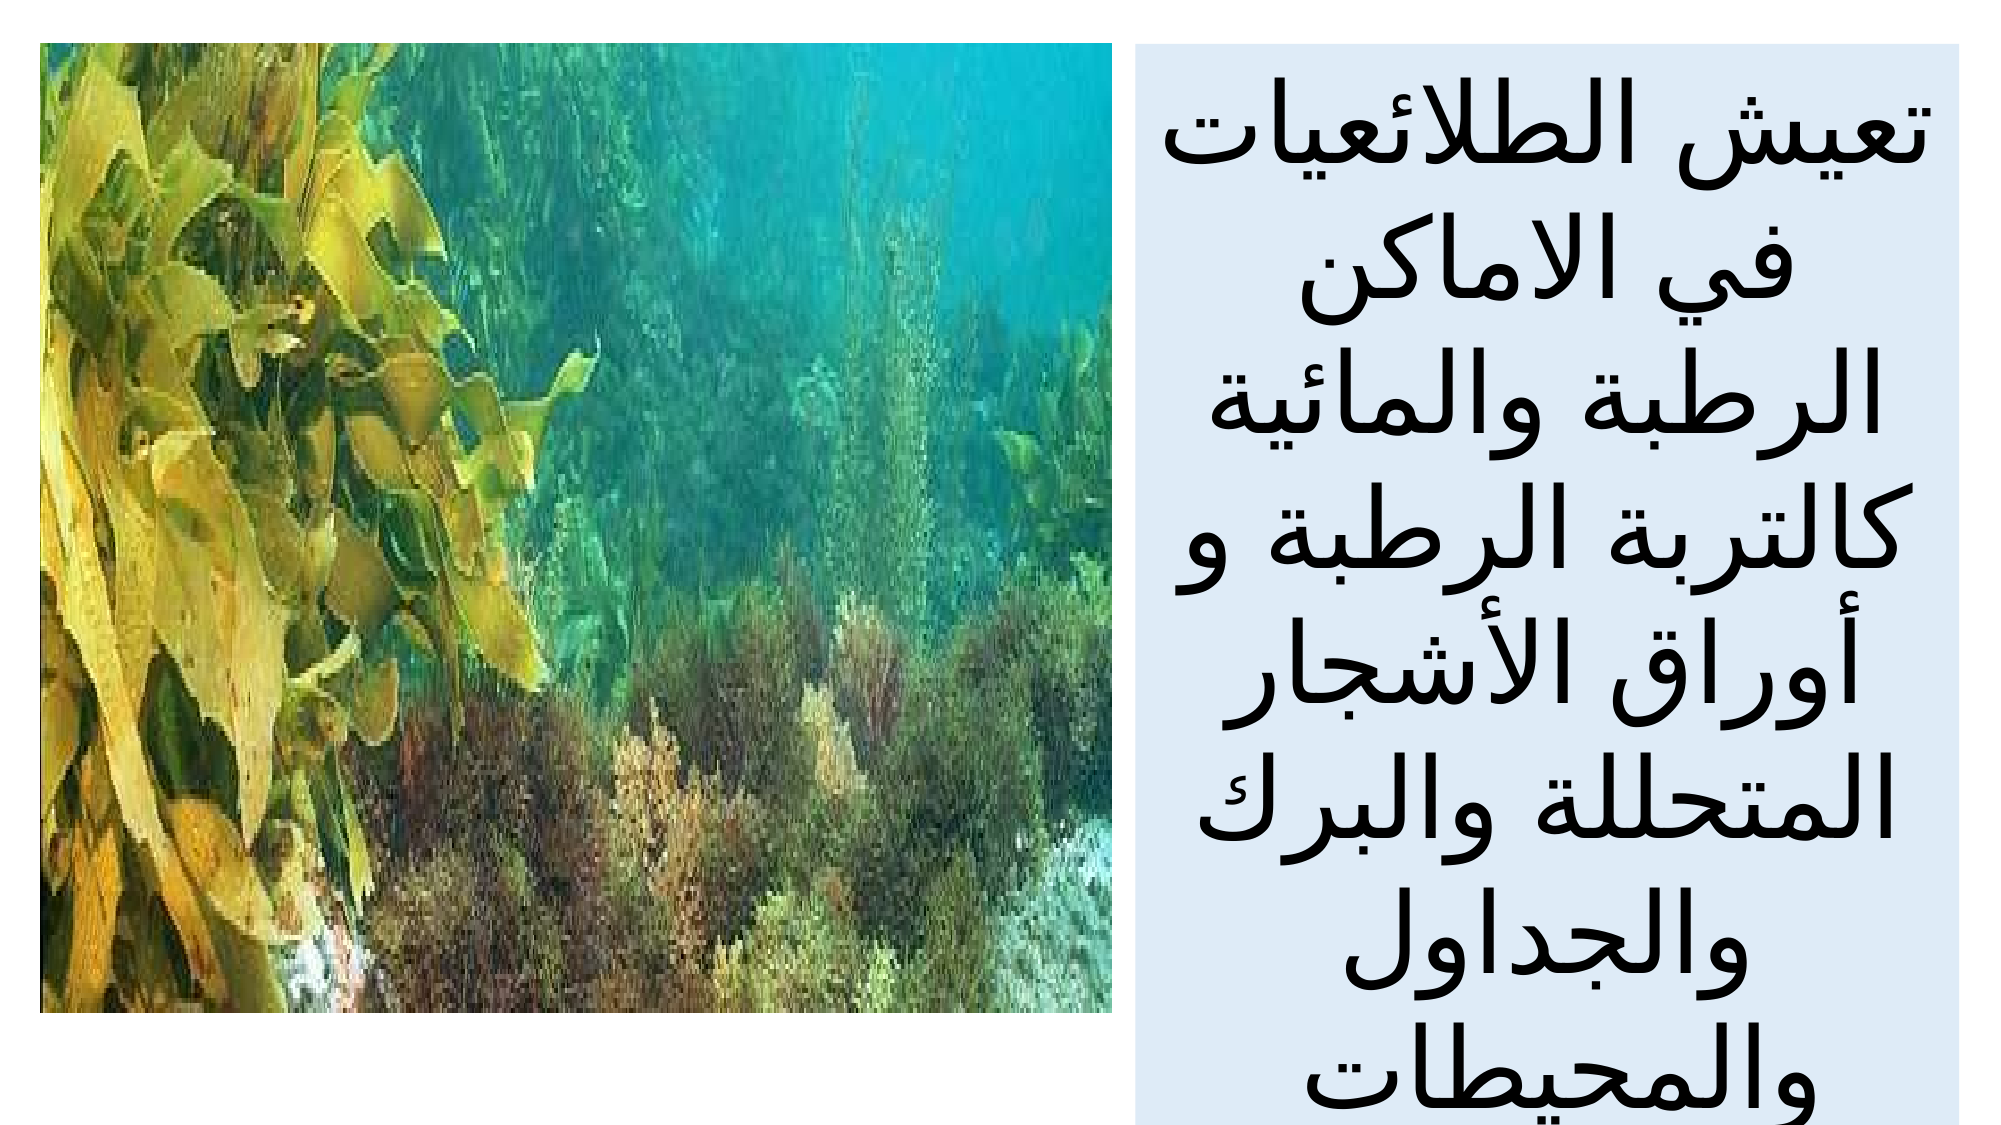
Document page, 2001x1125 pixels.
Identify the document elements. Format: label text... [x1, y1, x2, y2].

text_box تعيش الطلائعيات في الاماكن الرطبة والمائية كالتربة الرطبة و أوراق الأشجار المتحللة والبرك والجداول والمحيطات [1135, 43, 1960, 1125]
picture [40, 43, 1112, 1013]
